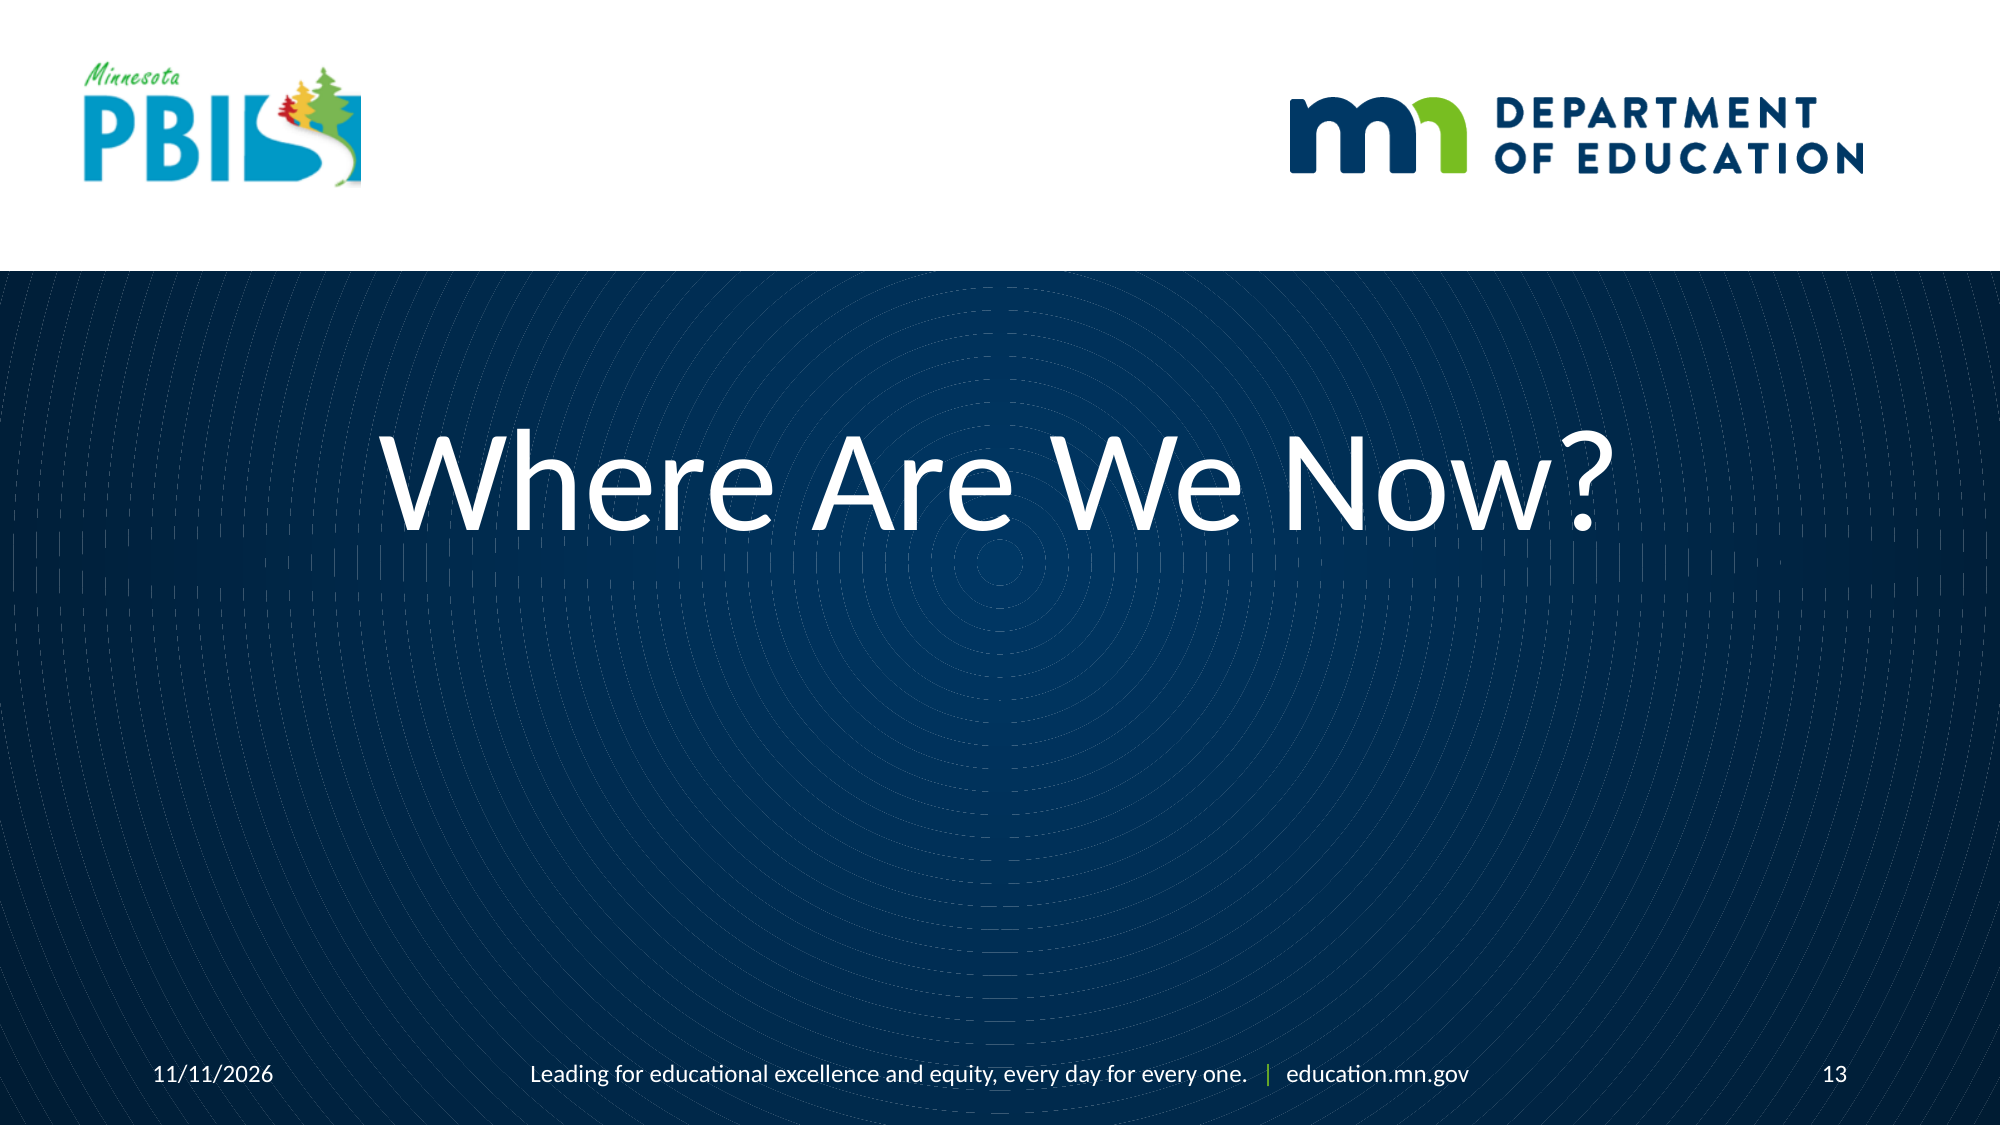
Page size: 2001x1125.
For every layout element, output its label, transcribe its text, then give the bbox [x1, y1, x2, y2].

title Where Are We Now? [137, 362, 1863, 605]
slide_number 13 [1622, 1042, 1863, 1103]
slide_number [137, 1042, 361, 1103]
picture [82, 57, 361, 188]
picture [1290, 97, 1863, 174]
footer Leading for educational excellence and equity, every day for every one. | education.mn.gov [473, 1042, 1527, 1103]
